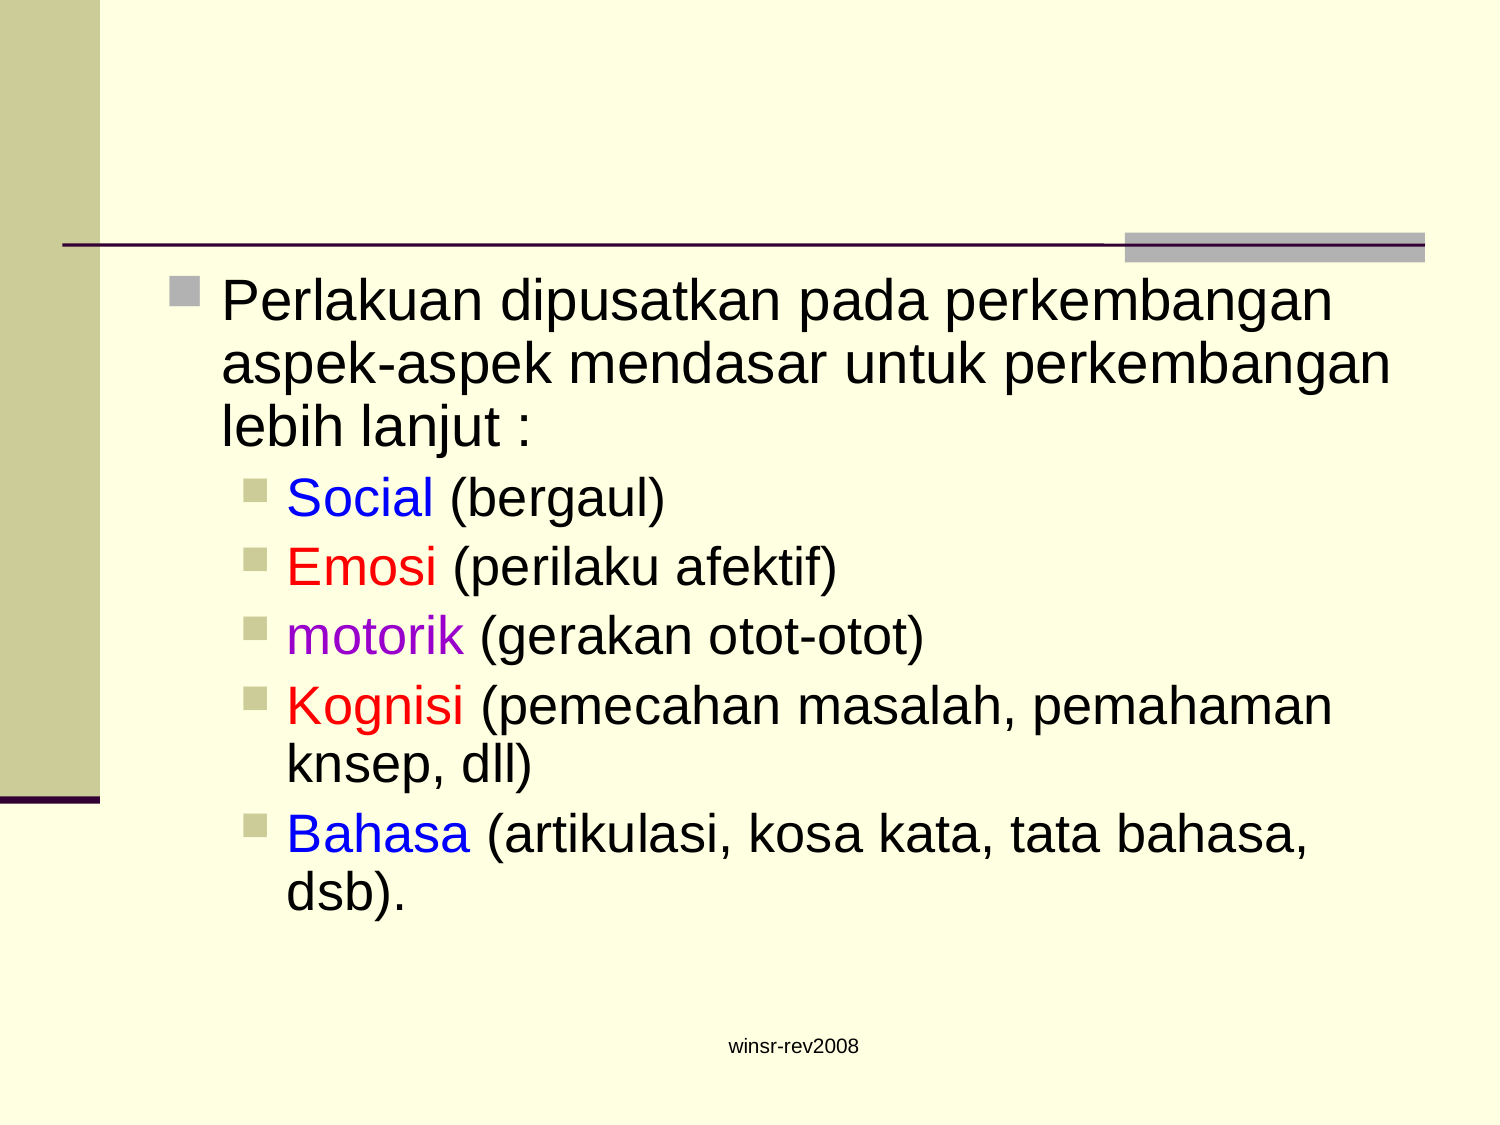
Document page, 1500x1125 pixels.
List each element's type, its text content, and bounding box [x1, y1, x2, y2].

list Perlakuan dipusatkan pada perkembangan aspek-aspek mendasar untuk perkembangan lebih lanjut : Social (bergaul) Emosi (perilaku afektif) motorik (gerakan otot-otot) Kognisi (pemecahan masalah, pemahaman knsep, dll) Bahasa (artikulasi, kosa kata, tata bahasa, dsb). [149, 262, 1426, 1006]
footer winsr-rev2008 [549, 1024, 1038, 1101]
